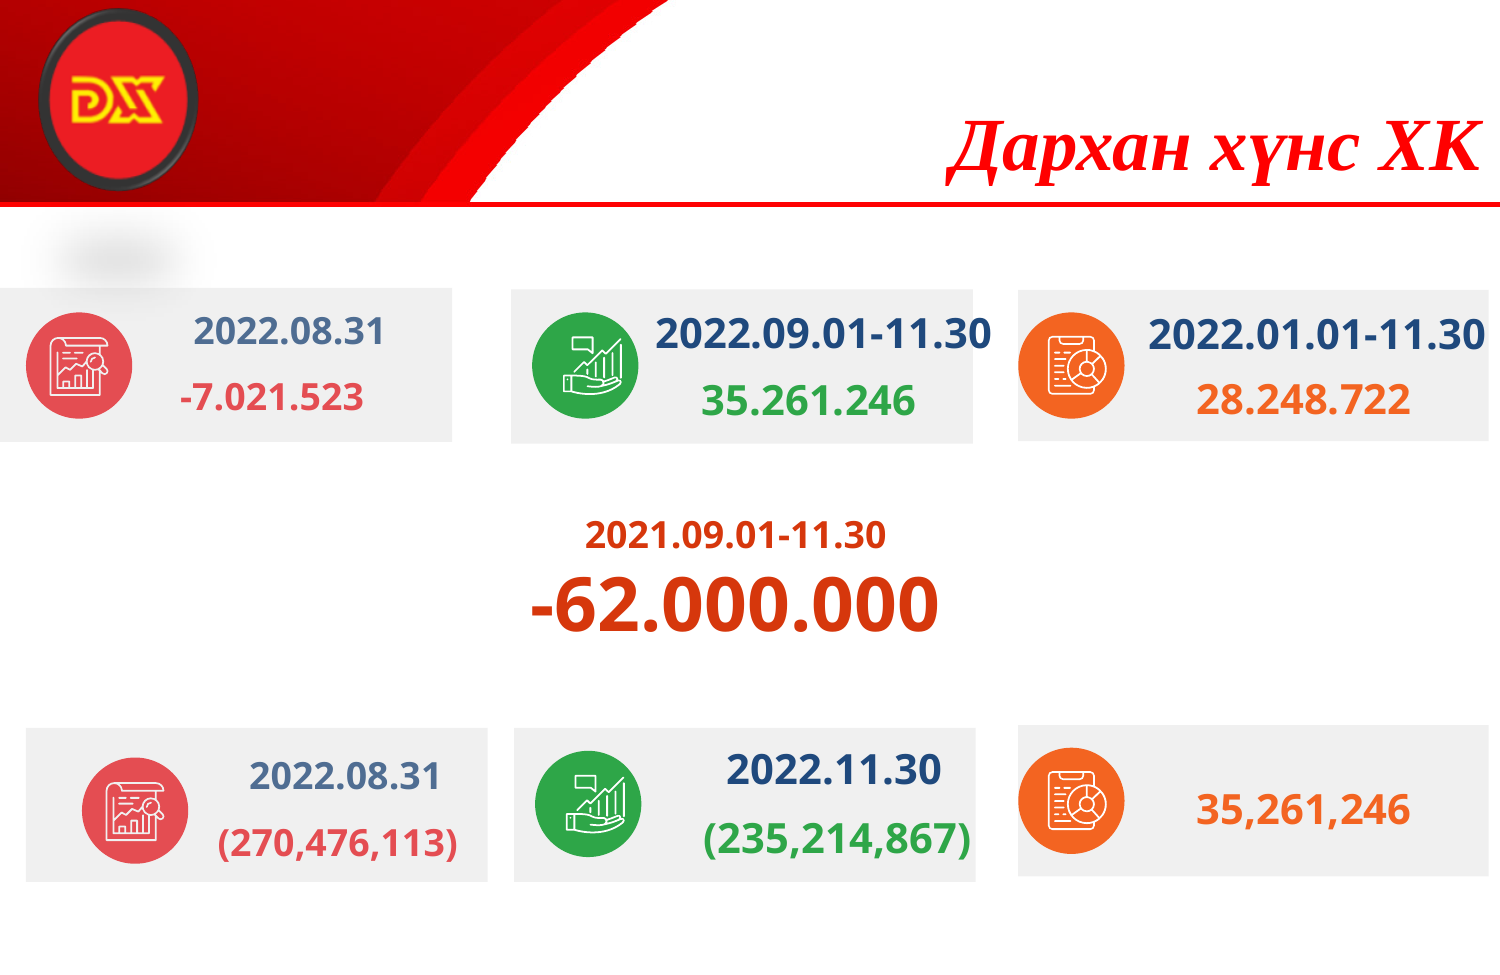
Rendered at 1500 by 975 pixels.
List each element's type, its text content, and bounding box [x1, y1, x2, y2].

text_box [571, 336, 594, 355]
text_box 2022.09.01-11.30 [647, 299, 1008, 365]
text_box [530, 310, 641, 421]
text_box [1047, 771, 1107, 831]
text_box 35.261.246 [686, 366, 933, 431]
text_box 28.248.722 [1181, 365, 1428, 430]
text_box 2022.01.01-11.30 [1134, 300, 1500, 366]
text_box [574, 774, 597, 793]
text_box [509, 287, 975, 446]
text_box [573, 338, 622, 373]
text_box [1016, 310, 1127, 421]
text_box Дархан хүнс ХК [877, 88, 1500, 233]
text_box [512, 726, 978, 884]
text_box [24, 726, 490, 884]
text_box [1016, 723, 1491, 879]
text_box 2022.11.30 [718, 735, 958, 801]
text_box [565, 776, 625, 834]
text_box [1016, 745, 1127, 857]
picture [0, 0, 1500, 975]
text_box 35,261,246 [1181, 775, 1428, 841]
text_box [533, 748, 644, 860]
text_box [563, 343, 622, 395]
text_box 2021.09.01-11.30 -62.000.000 [498, 503, 973, 654]
text_box [0, 286, 454, 444]
text_box (235,214,867) [688, 804, 987, 870]
text_box [1047, 335, 1107, 395]
text_box [1016, 288, 1491, 443]
